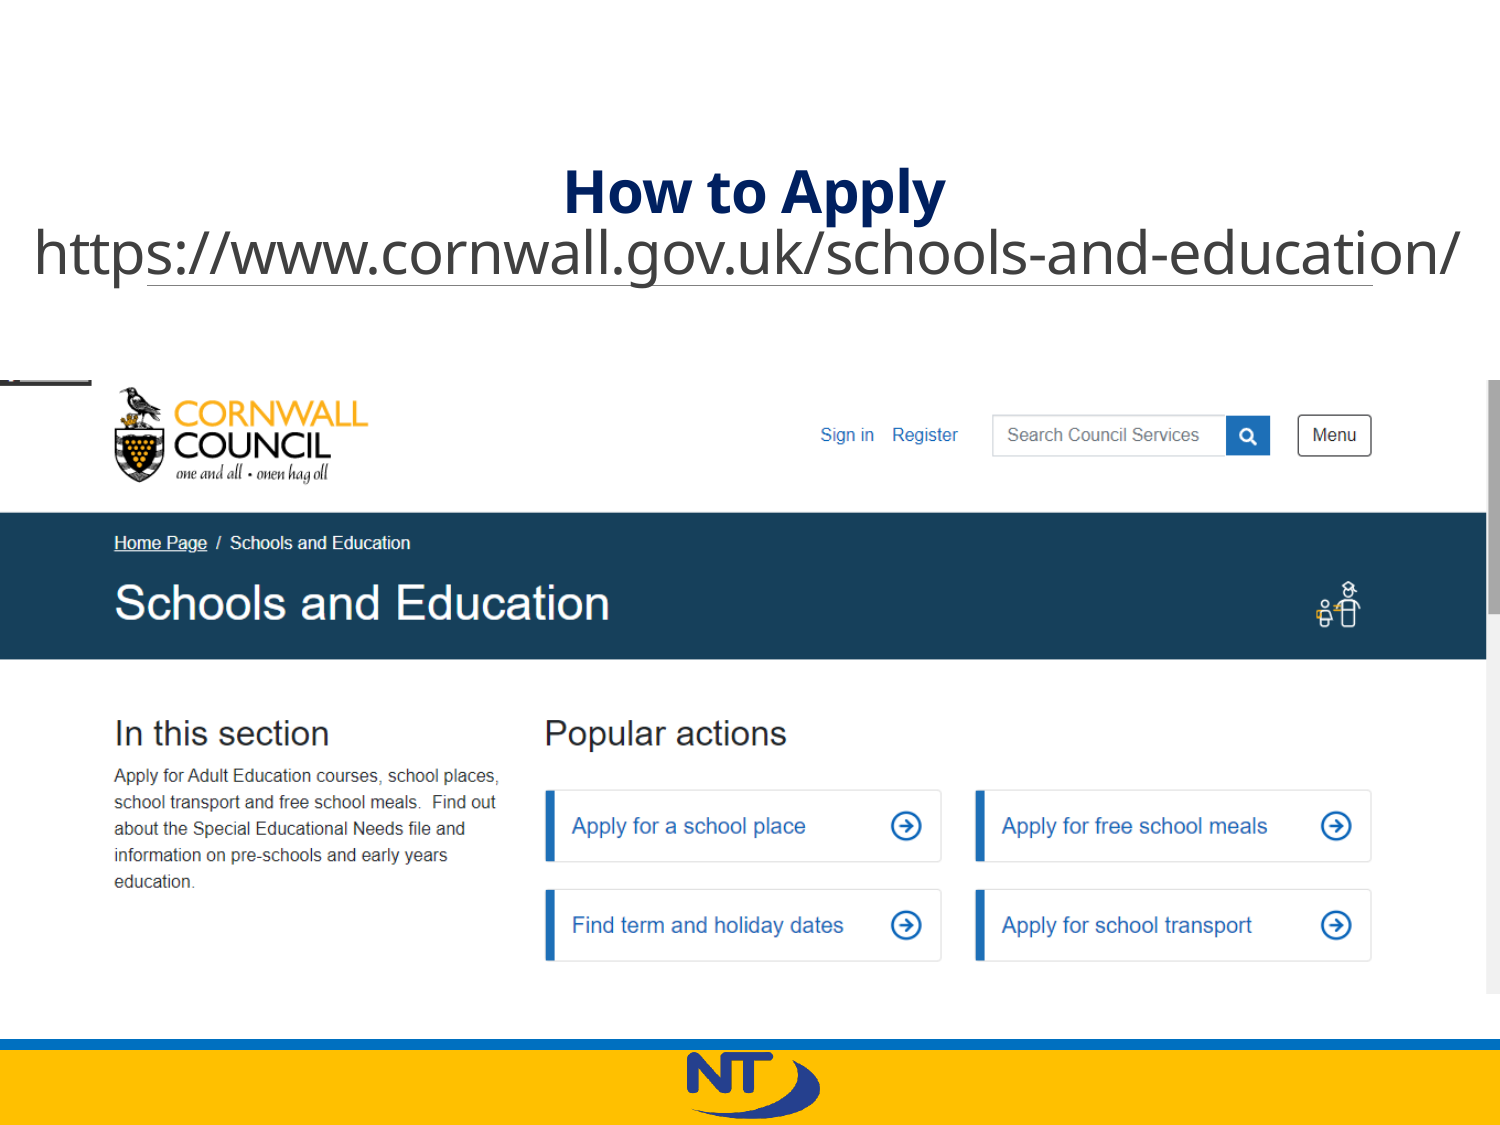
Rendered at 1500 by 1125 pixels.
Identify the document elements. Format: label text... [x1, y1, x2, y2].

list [0, 380, 1500, 995]
title How to Apply https://www.cornwall.gov.uk/schools-and-education/ [4, 157, 1500, 295]
picture [687, 1051, 821, 1120]
